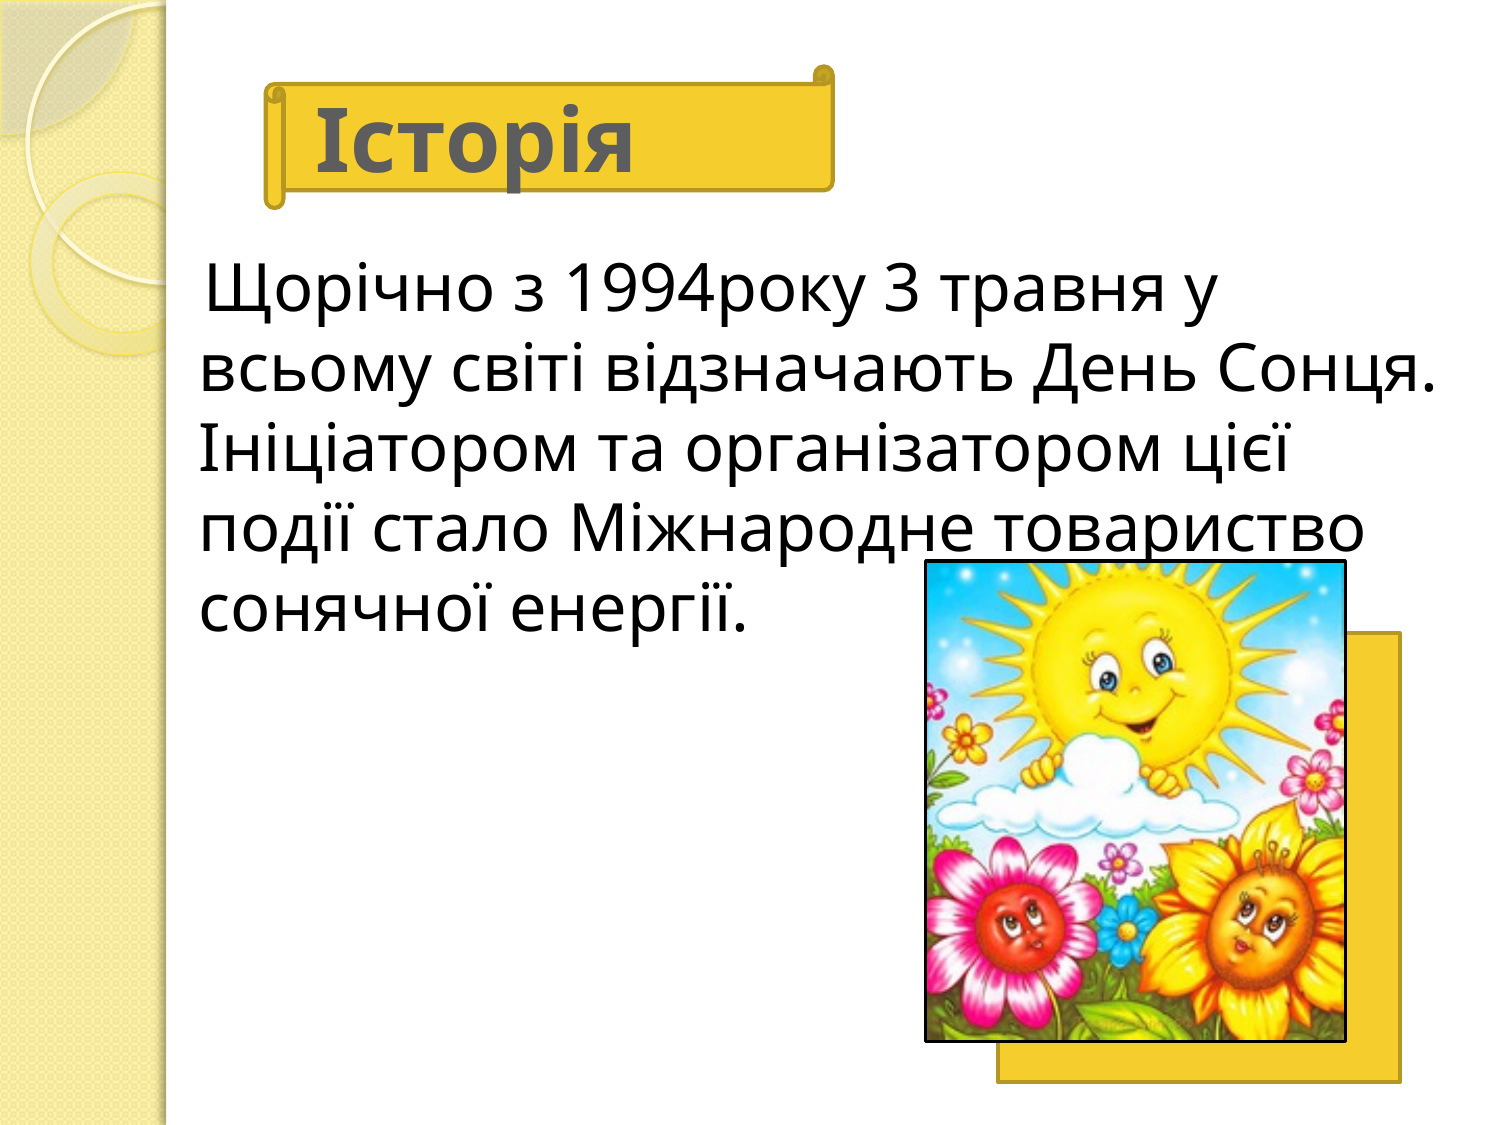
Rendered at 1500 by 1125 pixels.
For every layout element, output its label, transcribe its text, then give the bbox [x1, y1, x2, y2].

title Історія [301, 42, 1500, 231]
text_box [263, 81, 301, 211]
picture [926, 562, 1345, 1040]
text_box [996, 1025, 1402, 1084]
list Щорічно з 1994року 3 травня у всьому світі відзначають День Сонця. Ініціатором та організатором цієї події стало Міжнародне товариство сонячної енергії. [123, 237, 1466, 1025]
